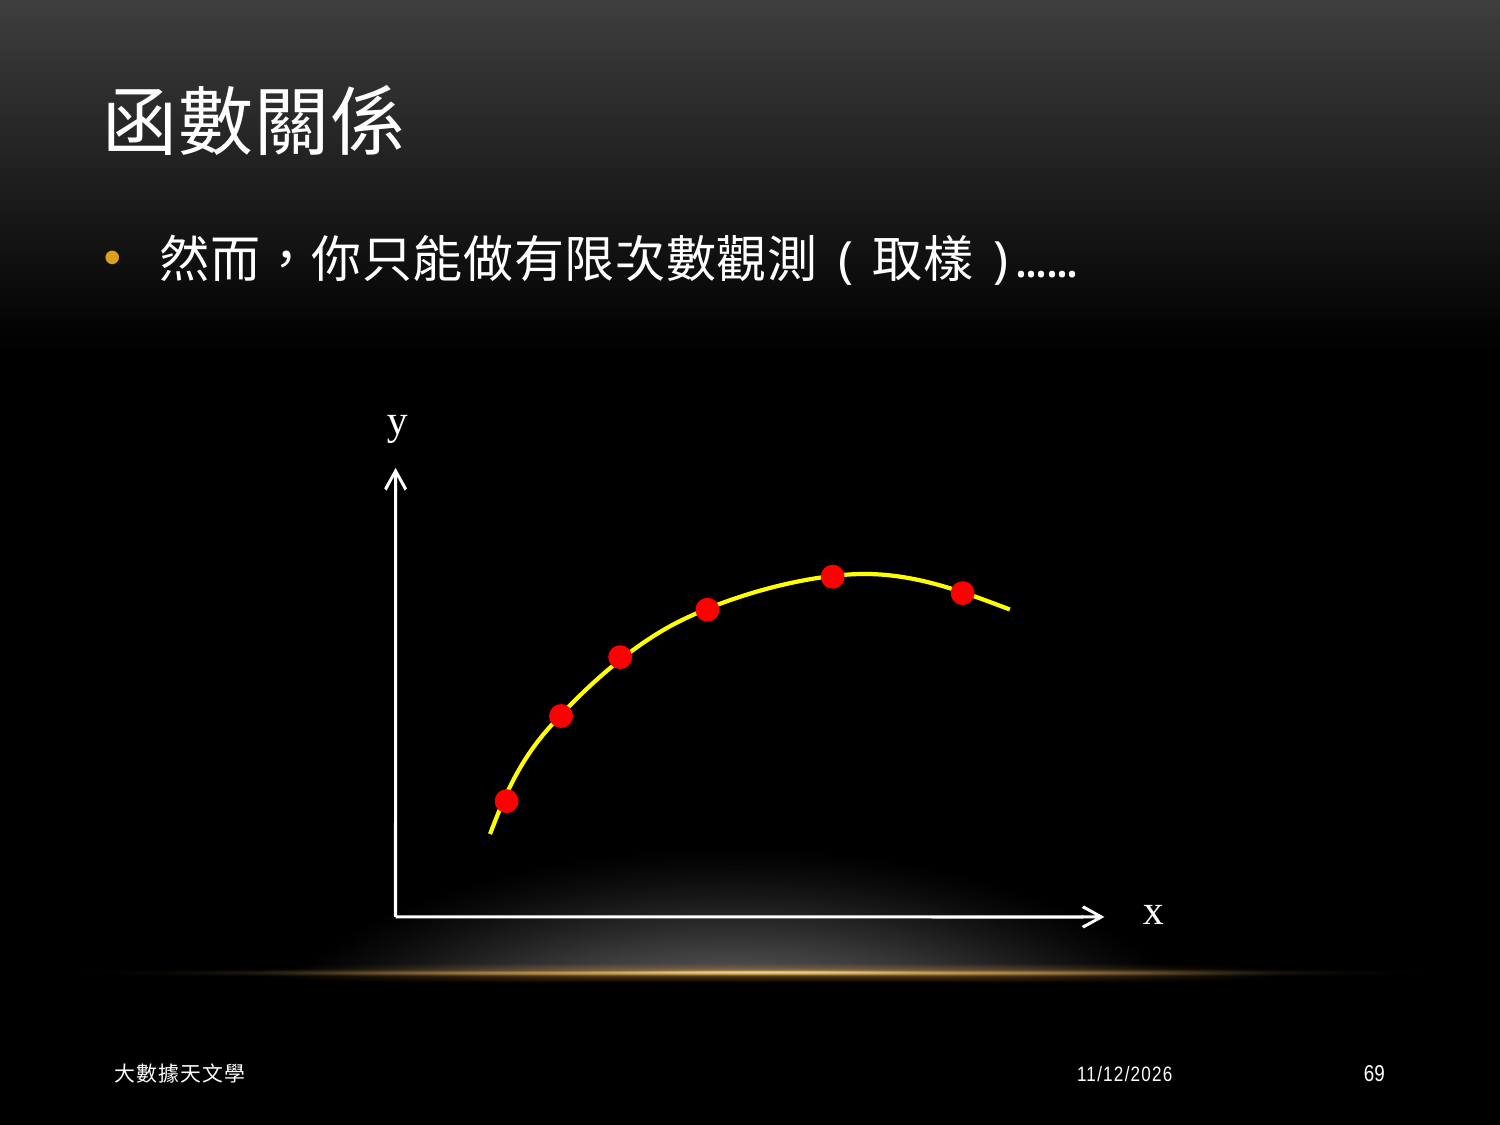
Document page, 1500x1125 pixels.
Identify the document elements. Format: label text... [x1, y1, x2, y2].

text_box [608, 645, 633, 669]
text_box [396, 905, 1105, 929]
text_box x [1128, 875, 1179, 941]
title 函數關係 [87, 42, 1400, 173]
text_box [490, 573, 1010, 835]
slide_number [937, 1042, 1188, 1103]
slide_number 69 [1237, 1042, 1400, 1103]
text_box [695, 597, 720, 622]
list 然而，你只能做有限次數觀測(取樣)…… [88, 220, 1437, 320]
text_box [950, 581, 975, 605]
text_box y [372, 385, 423, 451]
footer 大數據天文學 [99, 1042, 575, 1103]
text_box [820, 564, 845, 589]
text_box [549, 704, 573, 728]
text_box [384, 467, 407, 917]
picture [0, 0, 1500, 1125]
text_box [494, 789, 519, 813]
